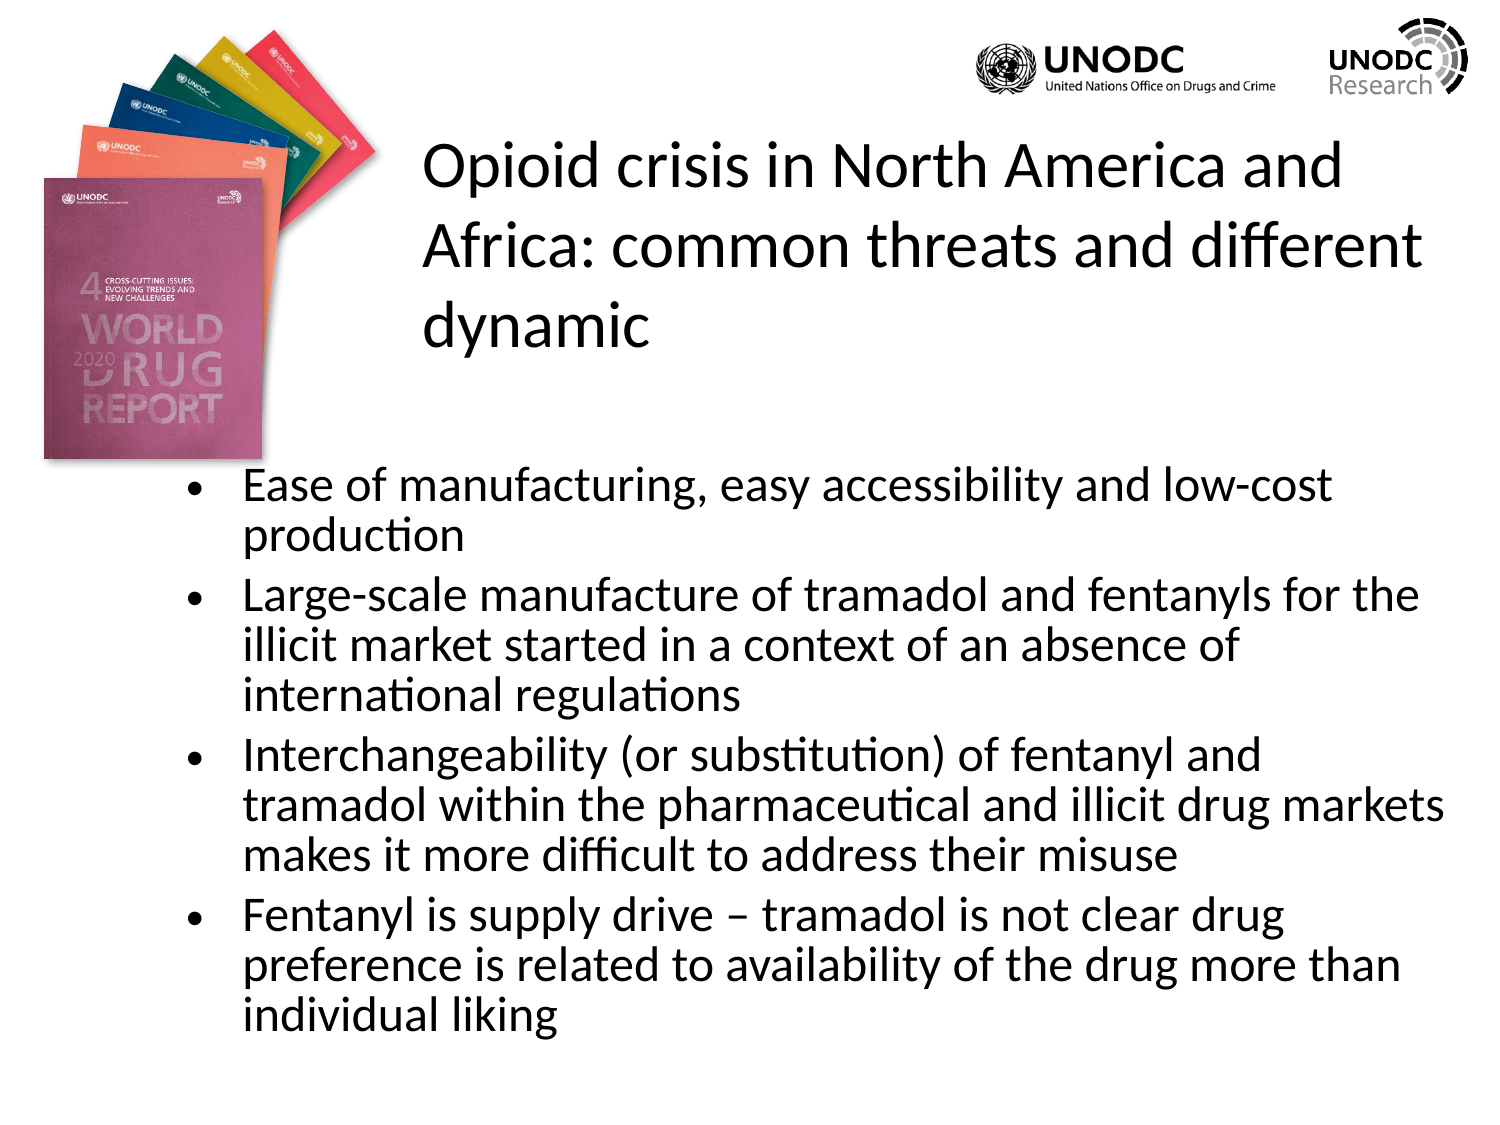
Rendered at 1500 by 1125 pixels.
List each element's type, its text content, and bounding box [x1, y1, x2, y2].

list Ease of manufacturing, easy accessibility and low-cost production Large-scale manufacture of tramadol and fentanyls for the illicit market started in a context of an absence of international regulations Interchangeability (or substitution) of fentanyl and tramadol within the pharmaceutical and illicit drug markets makes it more difficult to address their misuse Fentanyl is supply drive – tramadol is not clear drug preference is related to availability of the drug more than individual liking [171, 456, 1465, 1125]
picture [965, 32, 1283, 103]
picture [1320, 12, 1475, 103]
picture [44, 31, 375, 459]
text_box Opioid crisis in North America and Africa: common threats and different dynamic [407, 113, 1447, 369]
